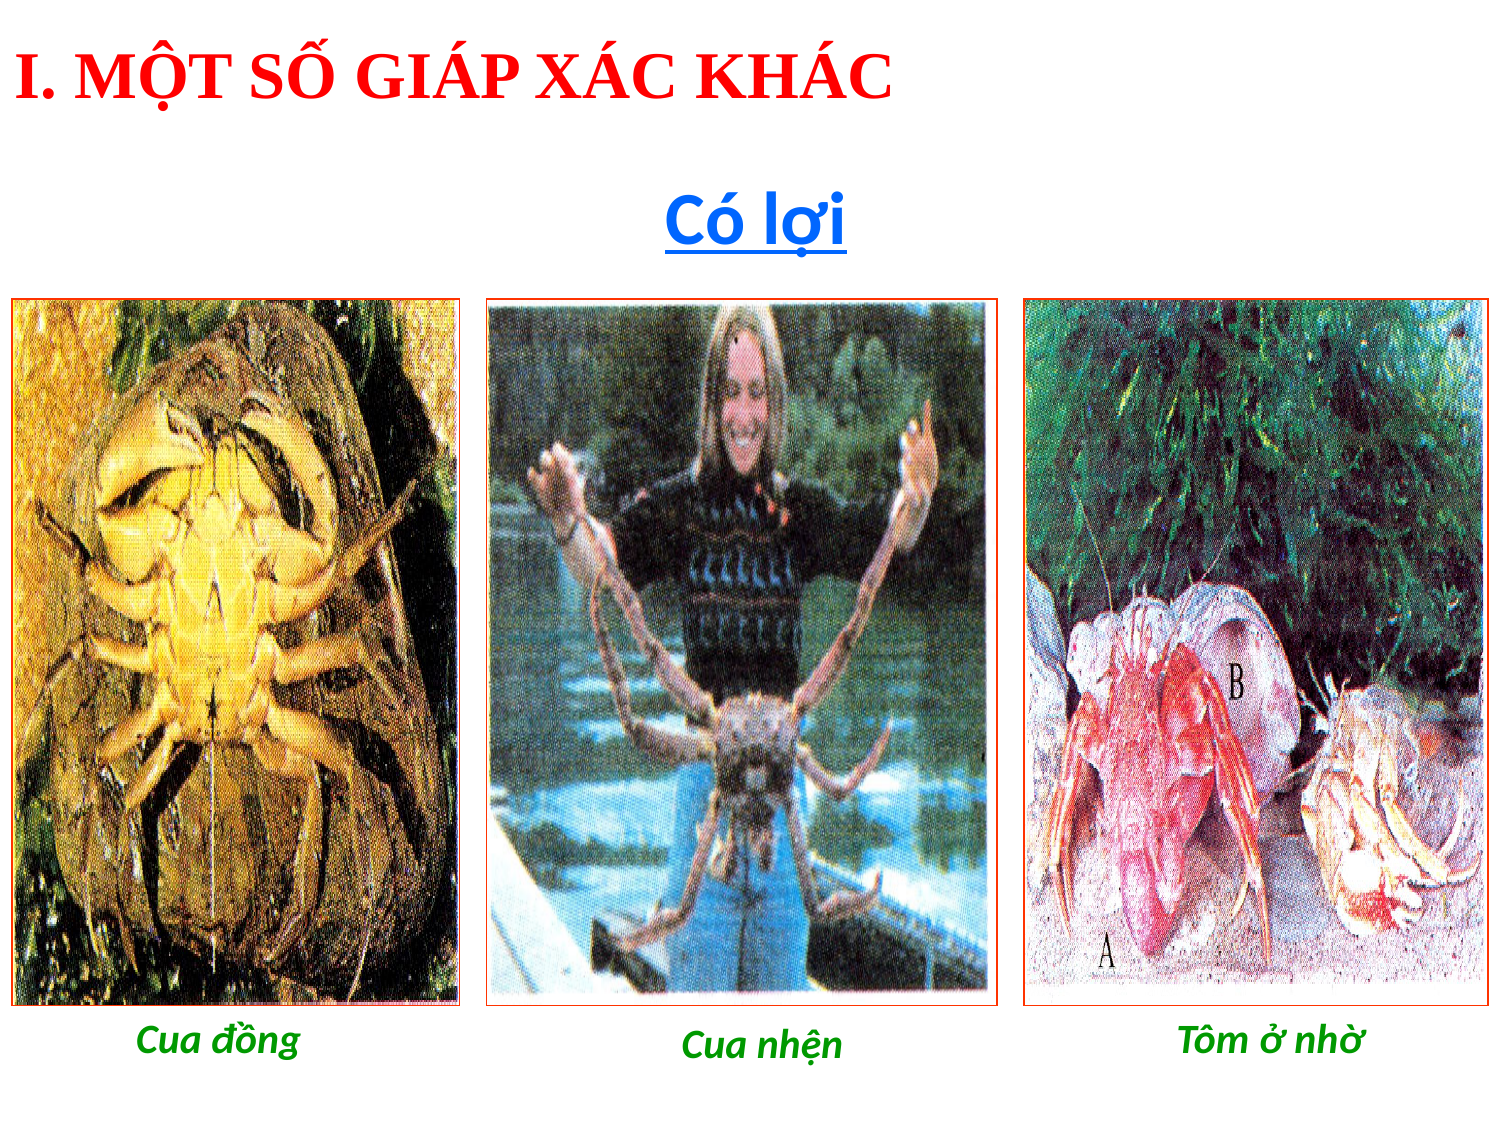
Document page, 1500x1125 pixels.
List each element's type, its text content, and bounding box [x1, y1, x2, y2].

picture [487, 299, 997, 1006]
picture [12, 299, 459, 1006]
picture [1024, 299, 1488, 1006]
text_box Tôm ở nhờ [1161, 1014, 1380, 1069]
text_box Cua đồng [62, 1014, 375, 1070]
text_box I. MỘT SỐ GIÁP XÁC KHÁC [0, 24, 1390, 120]
text_box Có lợi [562, 162, 950, 268]
text_box Cua nhện [666, 1014, 859, 1074]
